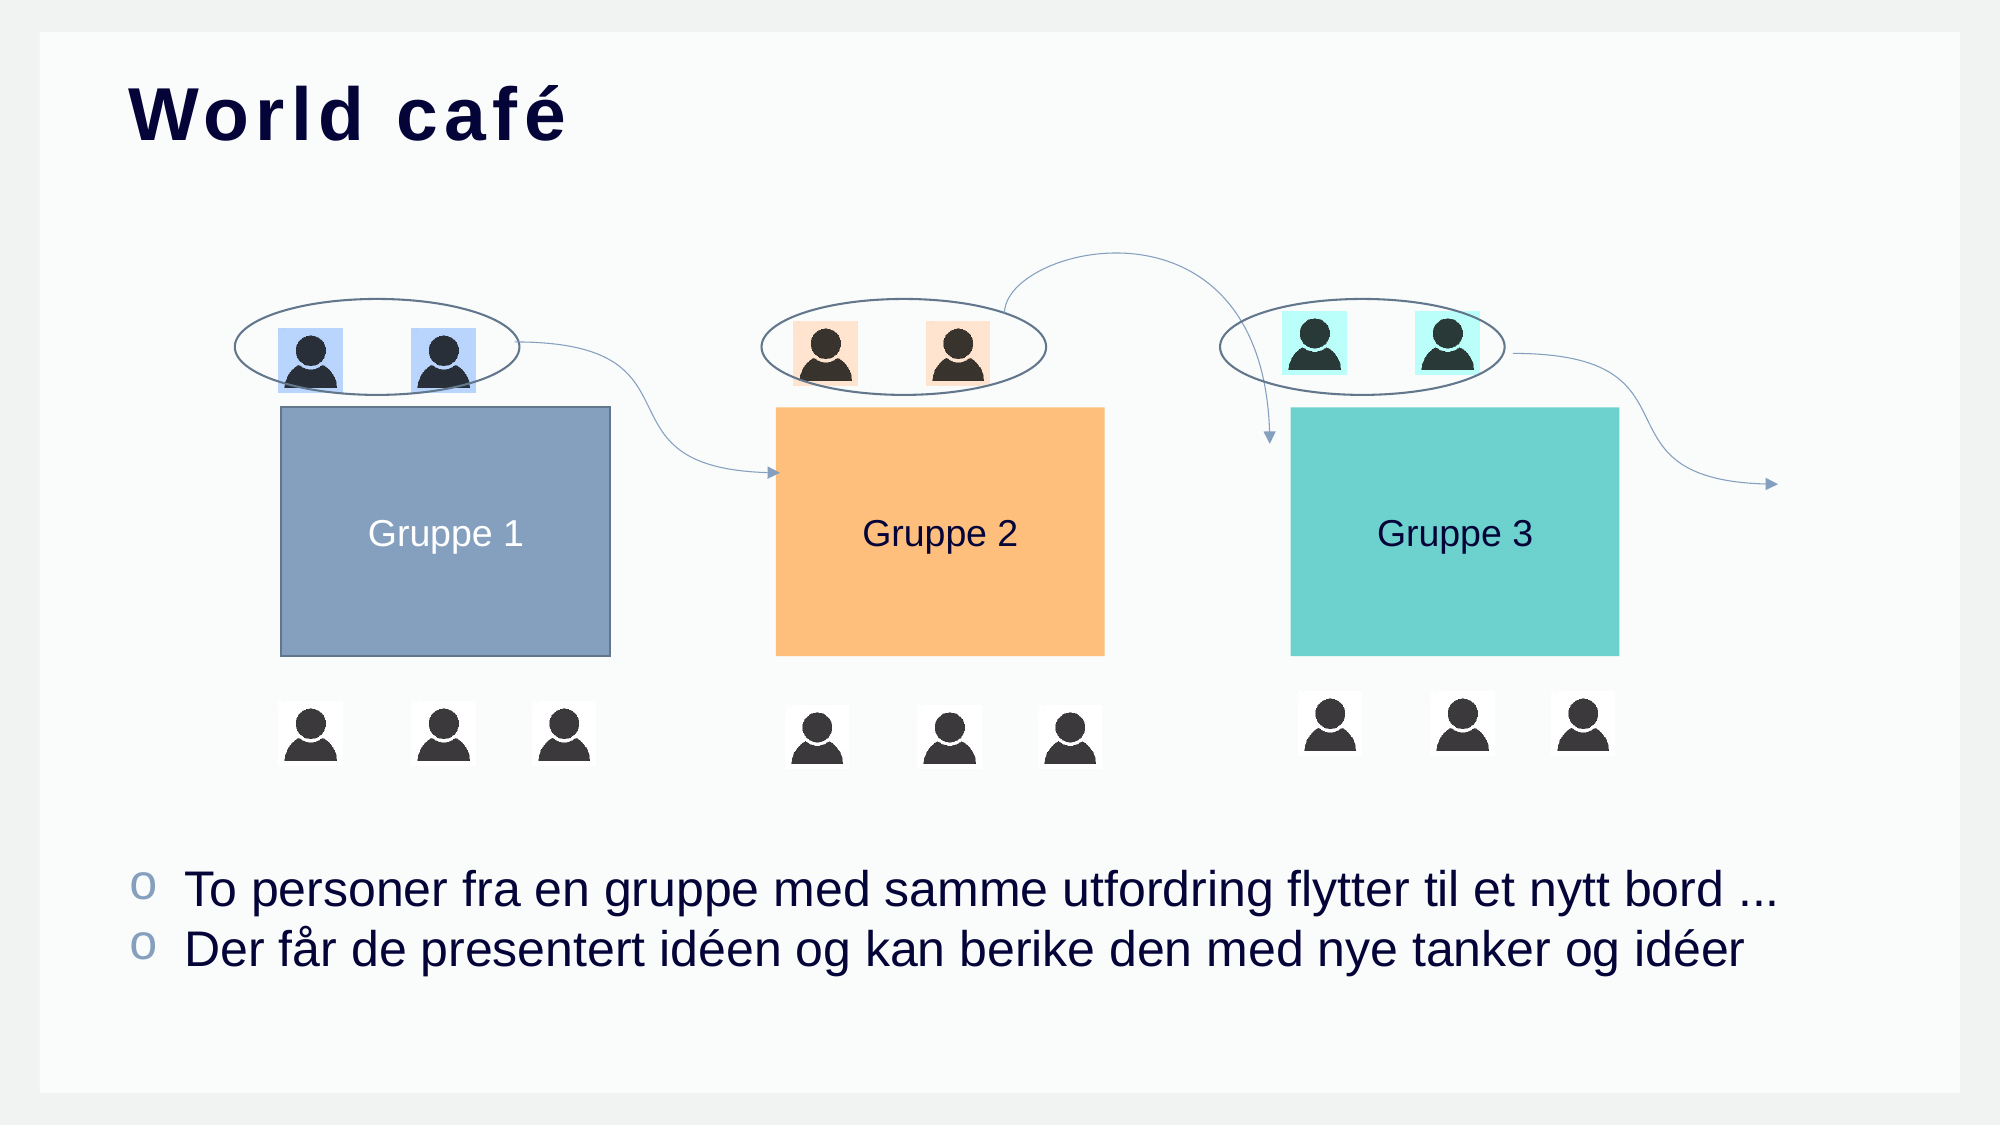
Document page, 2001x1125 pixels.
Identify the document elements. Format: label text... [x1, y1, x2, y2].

text_box Gruppe 1 [280, 406, 611, 657]
picture [917, 705, 982, 769]
picture [531, 701, 596, 766]
text_box [1218, 297, 1506, 396]
picture [411, 701, 476, 766]
text_box To personer fra en gruppe med samme utfordring flytter til et nytt bord ... Der får de presentert idéen og kan berike den med nye tanker og idéer [113, 788, 1808, 1002]
picture [926, 321, 990, 386]
picture [278, 328, 343, 393]
picture [1298, 691, 1362, 756]
text_box [760, 297, 1048, 396]
picture [1551, 691, 1615, 756]
text_box World café [113, 68, 1778, 220]
text_box [233, 297, 521, 396]
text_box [1579, 286, 1711, 552]
picture [411, 328, 476, 393]
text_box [581, 274, 713, 540]
picture [1282, 311, 1347, 375]
picture [1415, 311, 1480, 375]
picture [1430, 691, 1495, 756]
picture [785, 705, 849, 769]
text_box Gruppe 2 [775, 406, 1106, 657]
text_box Gruppe 3 [1289, 406, 1621, 657]
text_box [1071, 245, 1203, 511]
picture [1038, 705, 1102, 769]
picture [278, 701, 343, 766]
picture [793, 321, 858, 386]
